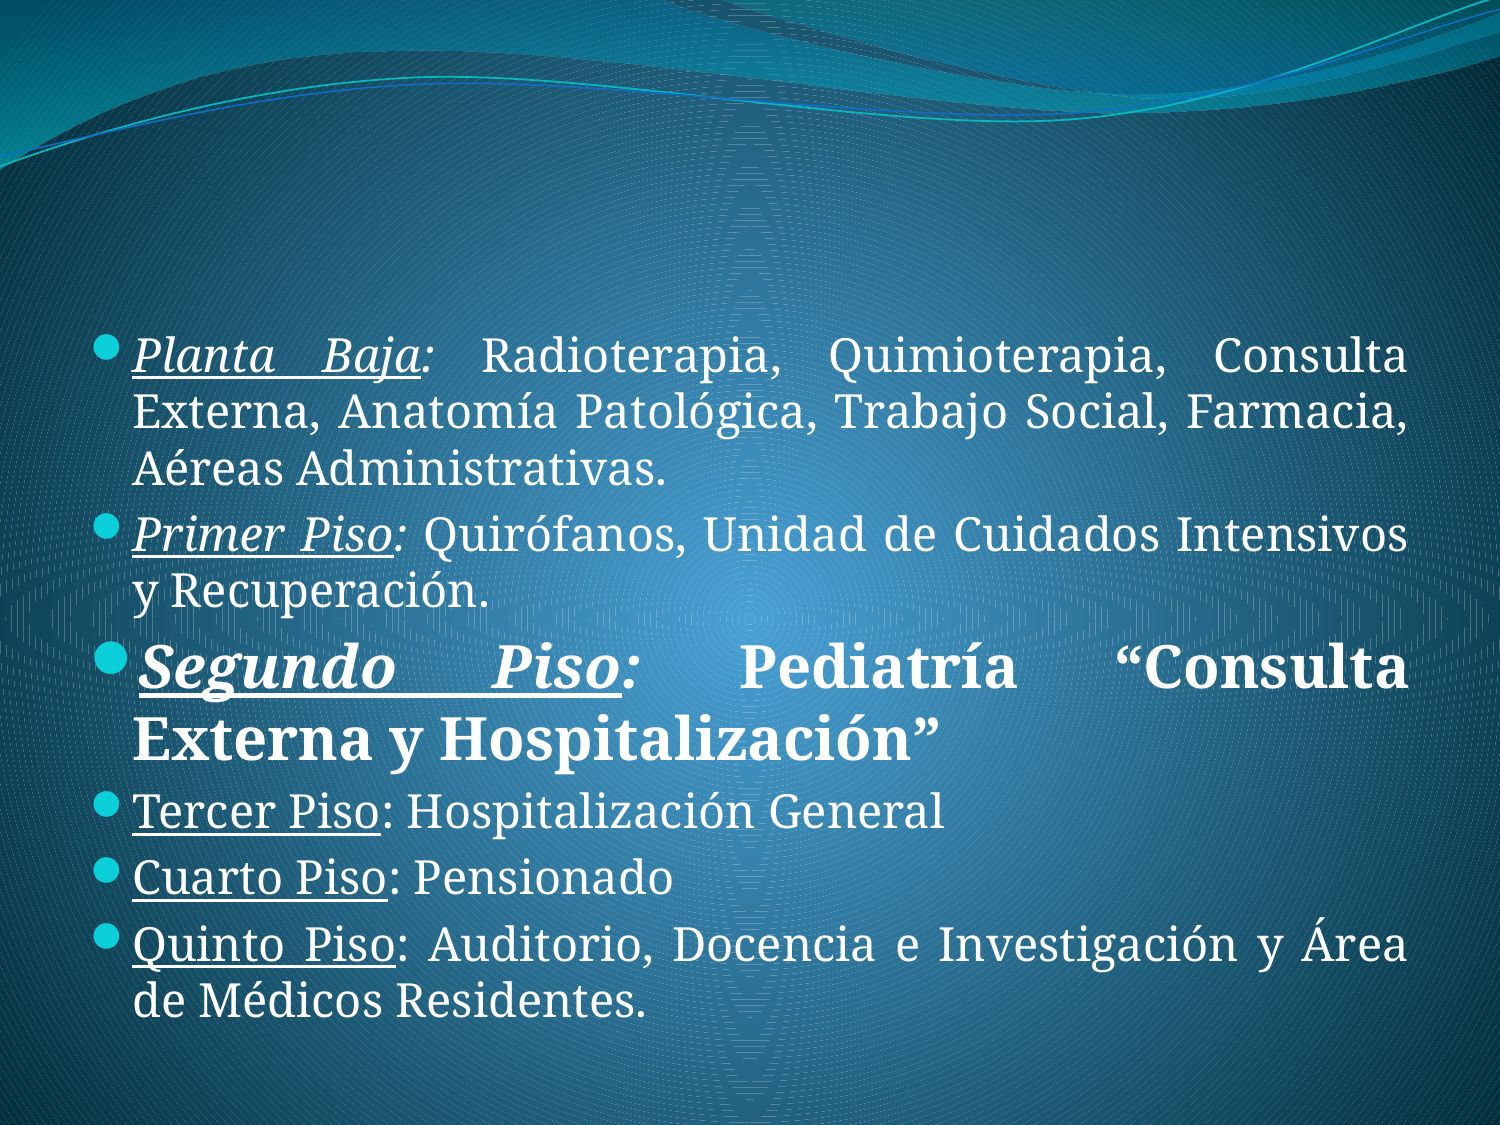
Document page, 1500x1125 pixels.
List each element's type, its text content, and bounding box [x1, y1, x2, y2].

list Planta Baja: Radioterapia, Quimioterapia, Consulta Externa, Anatomía Patológica, Trabajo Social, Farmacia, Aéreas Administrativas. Primer Piso: Quirófanos, Unidad de Cuidados Intensivos y Recuperación. Segundo Piso: Pediatría “Consulta Externa y Hospitalización” Tercer Piso: Hospitalización General Cuarto Piso: Pensionado Quinto Piso: Auditorio, Docencia e Investigación y Área de Médicos Residentes. [75, 317, 1425, 1038]
